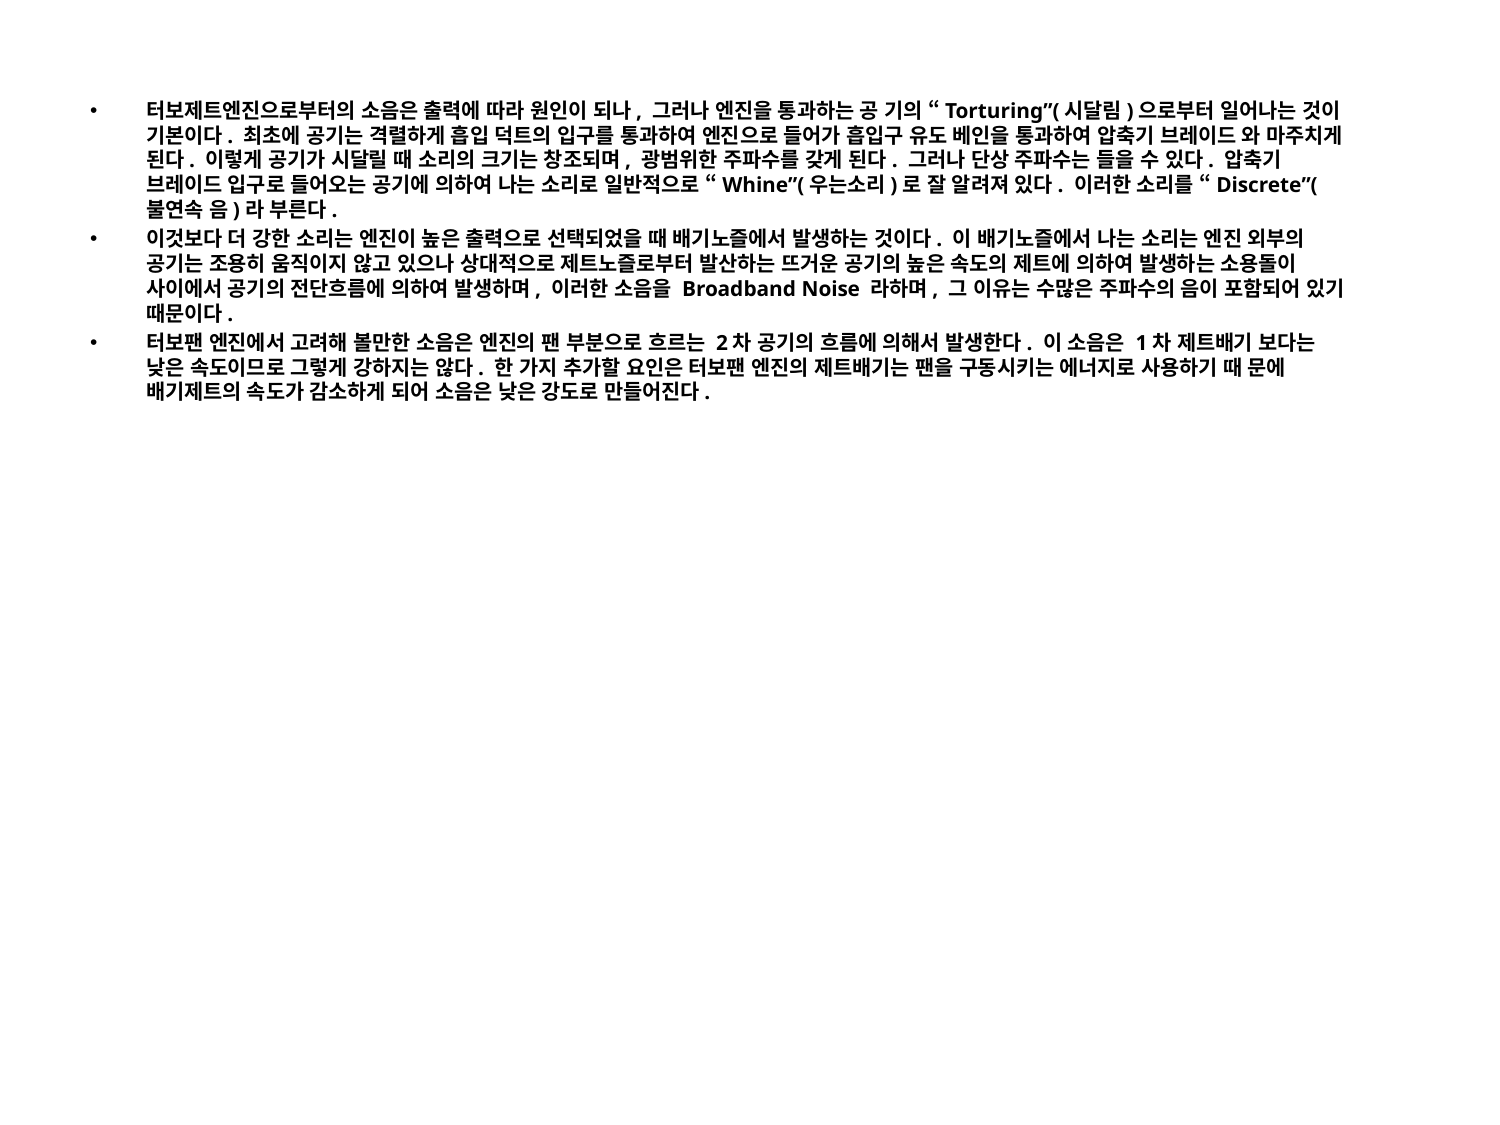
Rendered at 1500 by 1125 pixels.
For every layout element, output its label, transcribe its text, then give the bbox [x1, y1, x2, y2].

list 터보제트엔진으로부터의 소음은 출력에 따라 원인이 되나, 그러나 엔진을 통과하는 공 기의 “Torturing”(시달림)으로부터 일어나는 것이 기본이다. 최초에 공기는 격렬하게 흡입 덕트의 입구를 통과하여 엔진으로 들어가 흡입구 유도 베인을 통과하여 압축기 브레이드 와 마주치게 된다. 이렇게 공기가 시달릴 때 소리의 크기는 창조되며, 광범위한 주파수를 갖게 된다. 그러나 단상 주파수는 들을 수 있다. 압축기 브레이드 입구로 들어오는 공기에 의하여 나는 소리로 일반적으로 “Whine”(우는소리)로 잘 알려져 있다. 이러한 소리를 “Discrete”(불연속 음)라 부른다. 이것보다 더 강한 소리는 엔진이 높은 출력으로 선택되었을 때 배기노즐에서 발생하는 것이다. 이 배기노즐에서 나는 소리는 엔진 외부의 공기는 조용히 움직이지 않고 있으나 상대적으로 제트노즐로부터 발산하는 뜨거운 공기의 높은 속도의 제트에 의하여 발생하는 소용돌이 사이에서 공기의 전단흐름에 의하여 발생하며, 이러한 소음을 Broadband Noise 라하며, 그 이유는 수많은 주파수의 음이 포함되어 있기 때문이다. 터보팬 엔진에서 고려해 볼만한 소음은 엔진의 팬 부분으로 흐르는 2차 공기의 흐름에 의해서 발생한다. 이 소음은 1차 제트배기 보다는 낮은 속도이므로 그렇게 강하지는 않다. 한 가지 추가할 요인은 터보팬 엔진의 제트배기는 팬을 구동시키는 에너지로 사용하기 때 문에 배기제트의 속도가 감소하게 되어 소음은 낮은 강도로 만들어진다. [75, 90, 1365, 1005]
